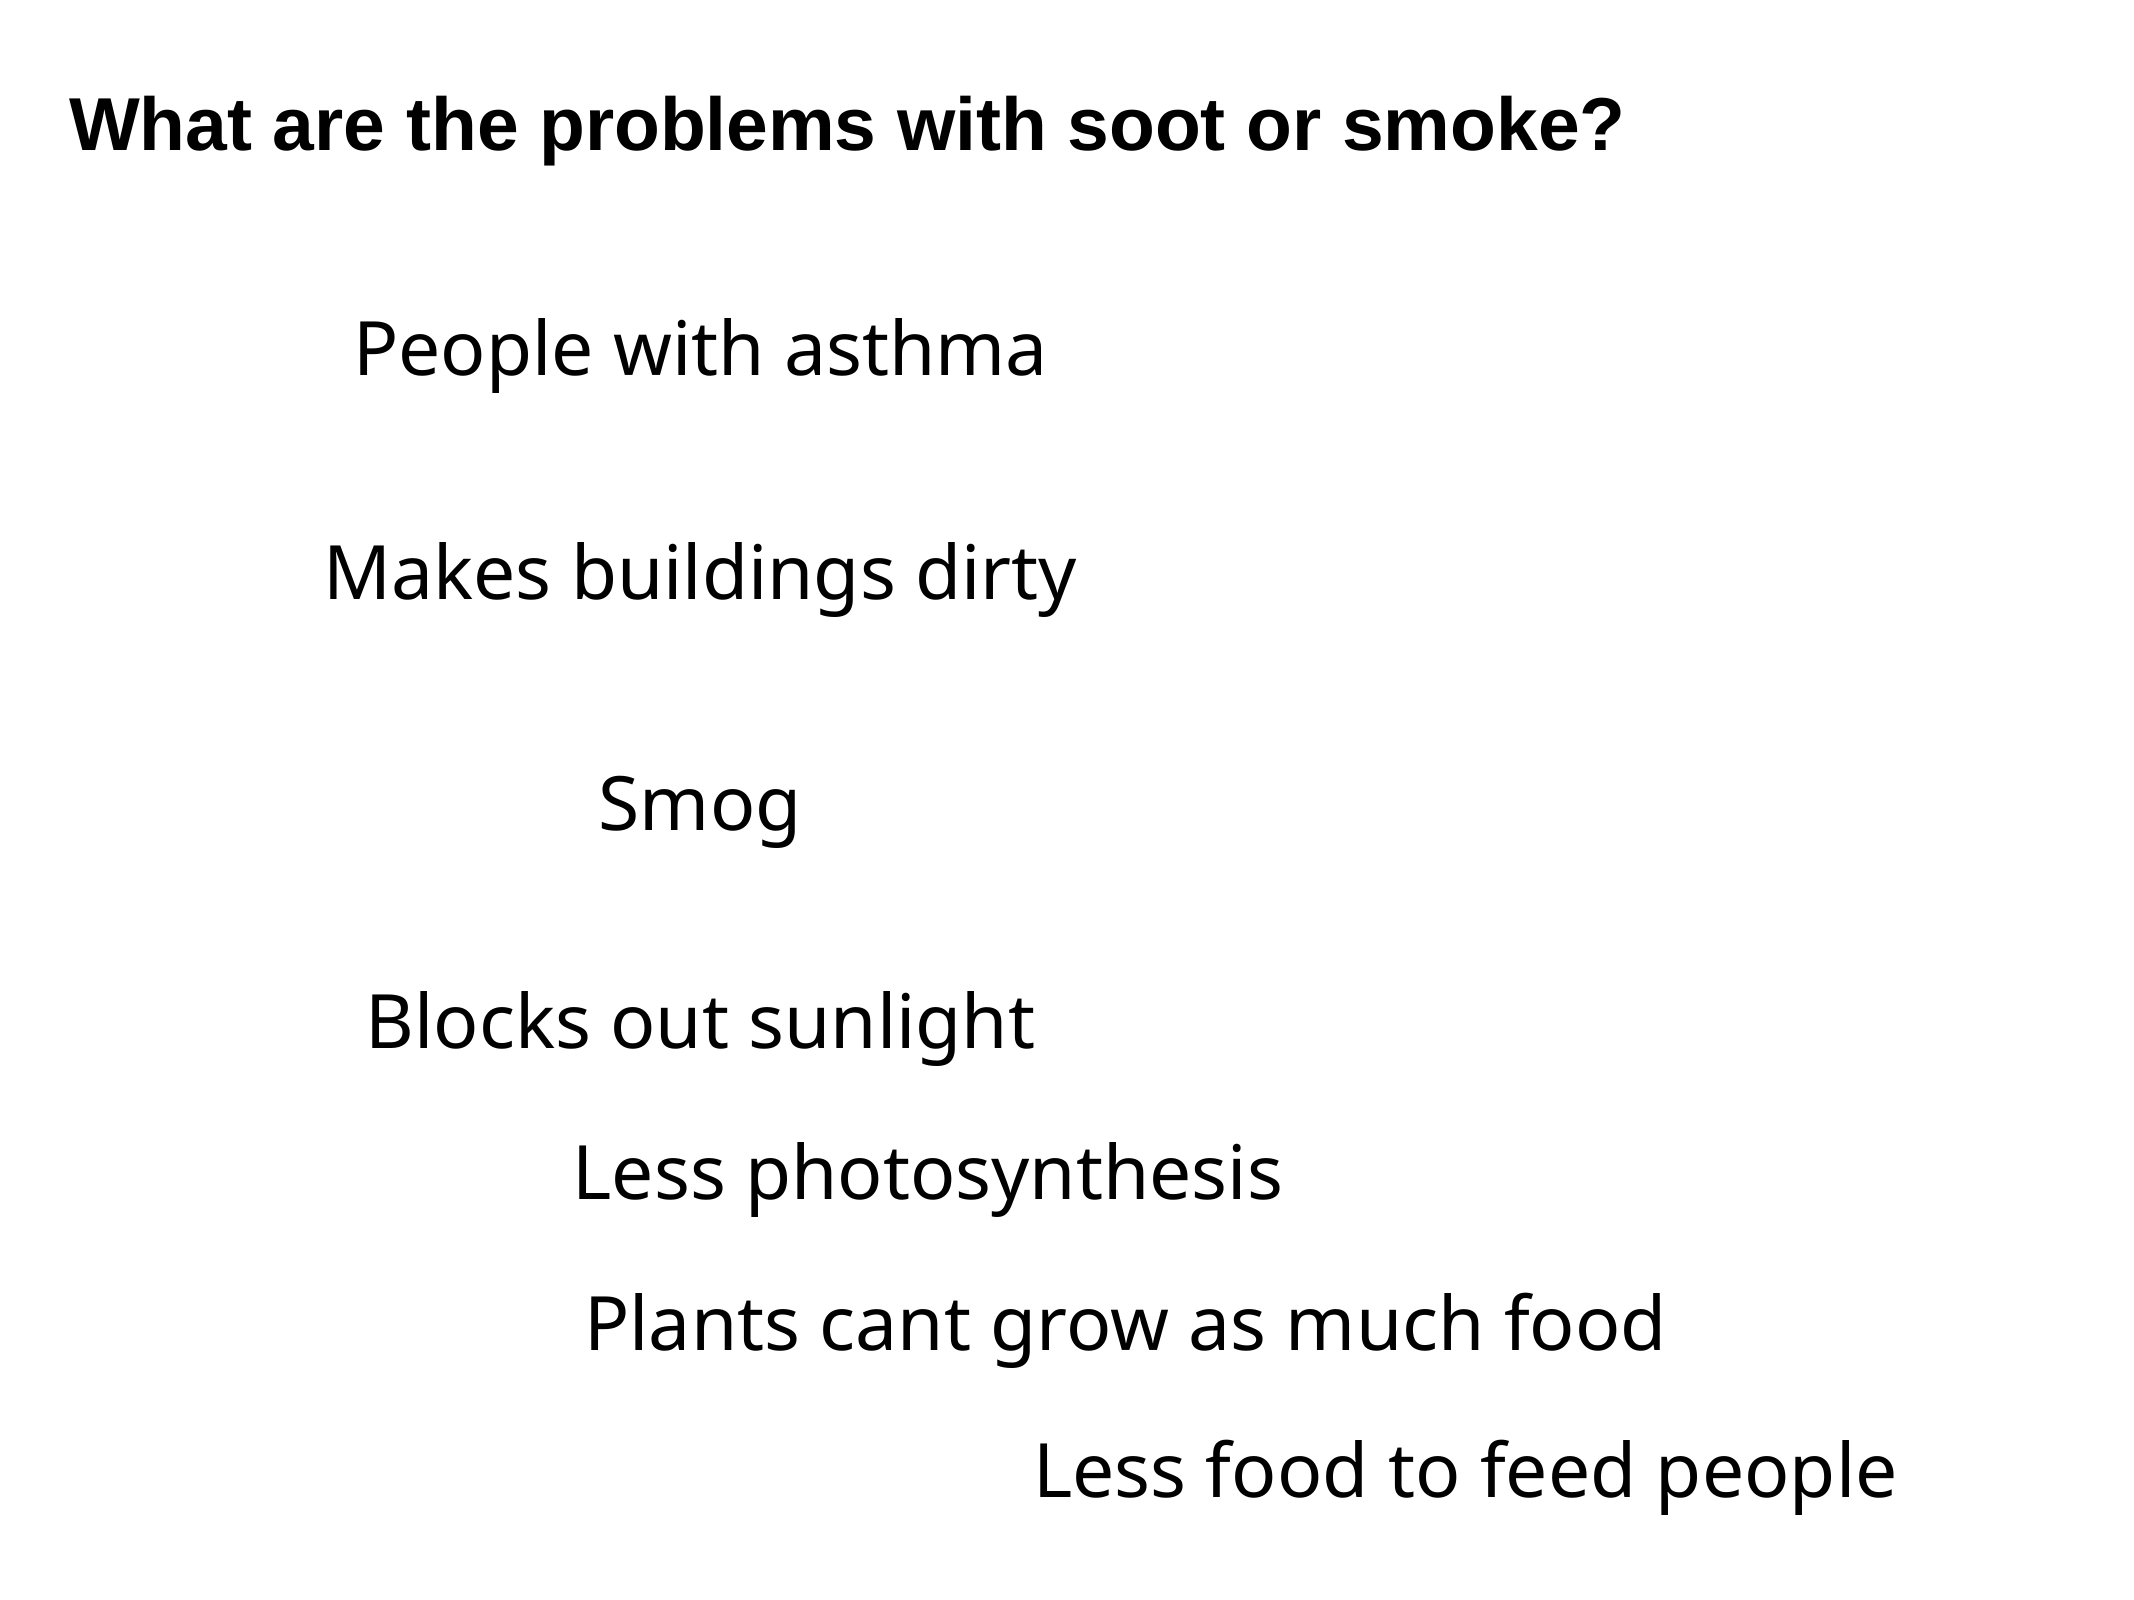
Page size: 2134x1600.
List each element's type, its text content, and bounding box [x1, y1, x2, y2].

text_box Makes buildings dirty [315, 516, 1086, 623]
text_box Smog [590, 746, 811, 854]
text_box People with asthma [344, 291, 1057, 399]
text_box Blocks out sunlight [357, 965, 1044, 1072]
text_box What are the problems with soot or smoke? [60, 67, 1636, 175]
text_box Less food to feed people [1024, 1414, 1907, 1521]
text_box Plants cant grow as much food [576, 1266, 1676, 1374]
text_box Less photosynthesis [564, 1115, 1292, 1223]
